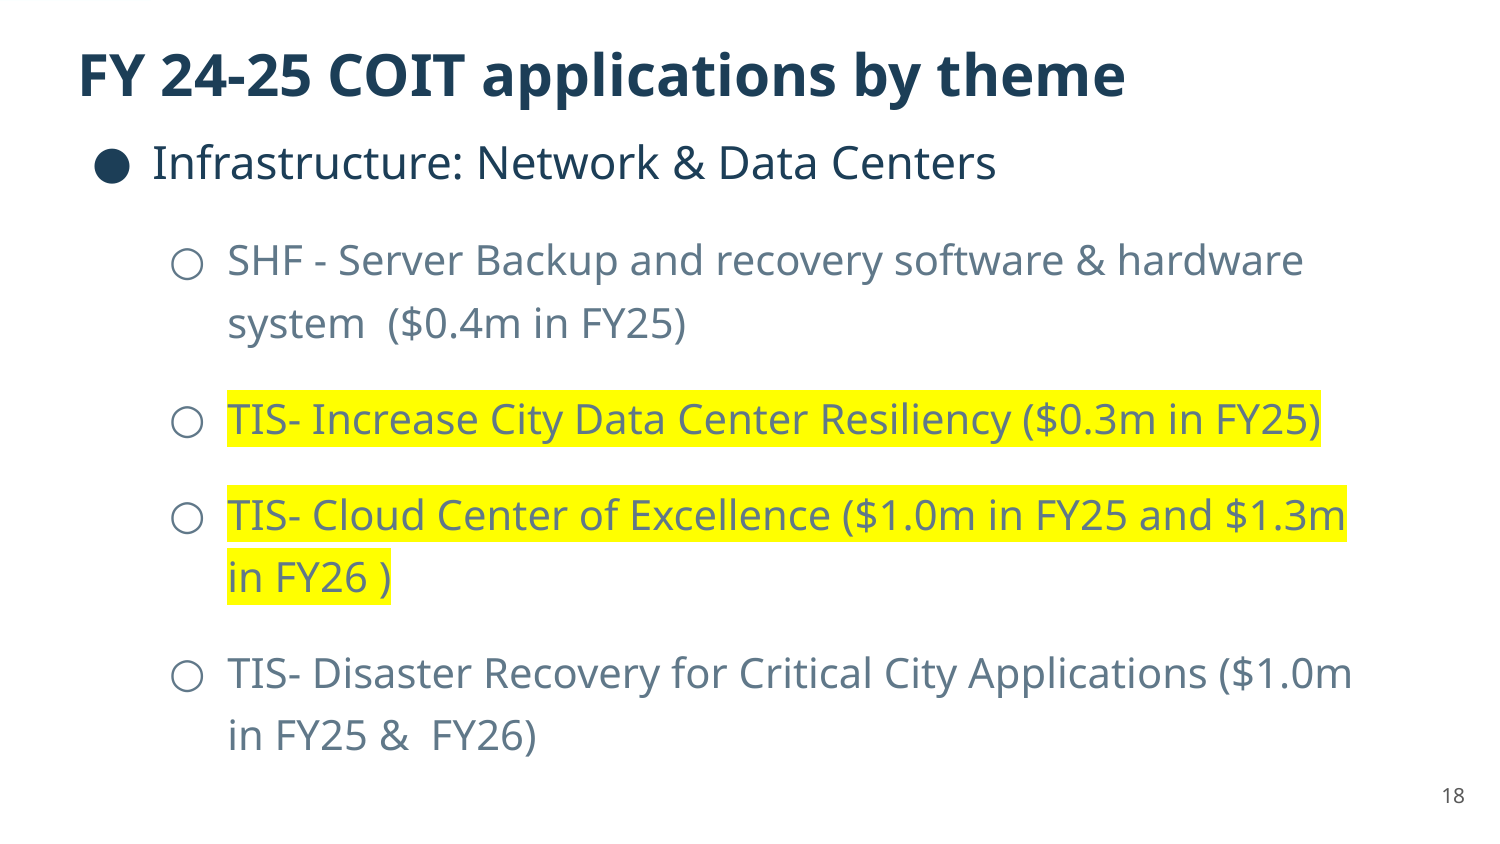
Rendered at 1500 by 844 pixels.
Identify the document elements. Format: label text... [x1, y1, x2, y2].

title FY 24-25 COIT applications by theme [62, 23, 1390, 104]
slide_number 18 [1389, 764, 1480, 830]
list Infrastructure: Network & Data Centers SHF - Server Backup and recovery software & hardware system ($0.4m in FY25) TIS- Increase City Data Center Resiliency ($0.3m in FY25) TIS- Cloud Center of Excellence ($1.0m in FY25 and $1.3m in FY26 ) TIS- Disaster Recovery for Critical City Applications ($1.0m in FY25 & FY26) [62, 104, 1390, 784]
